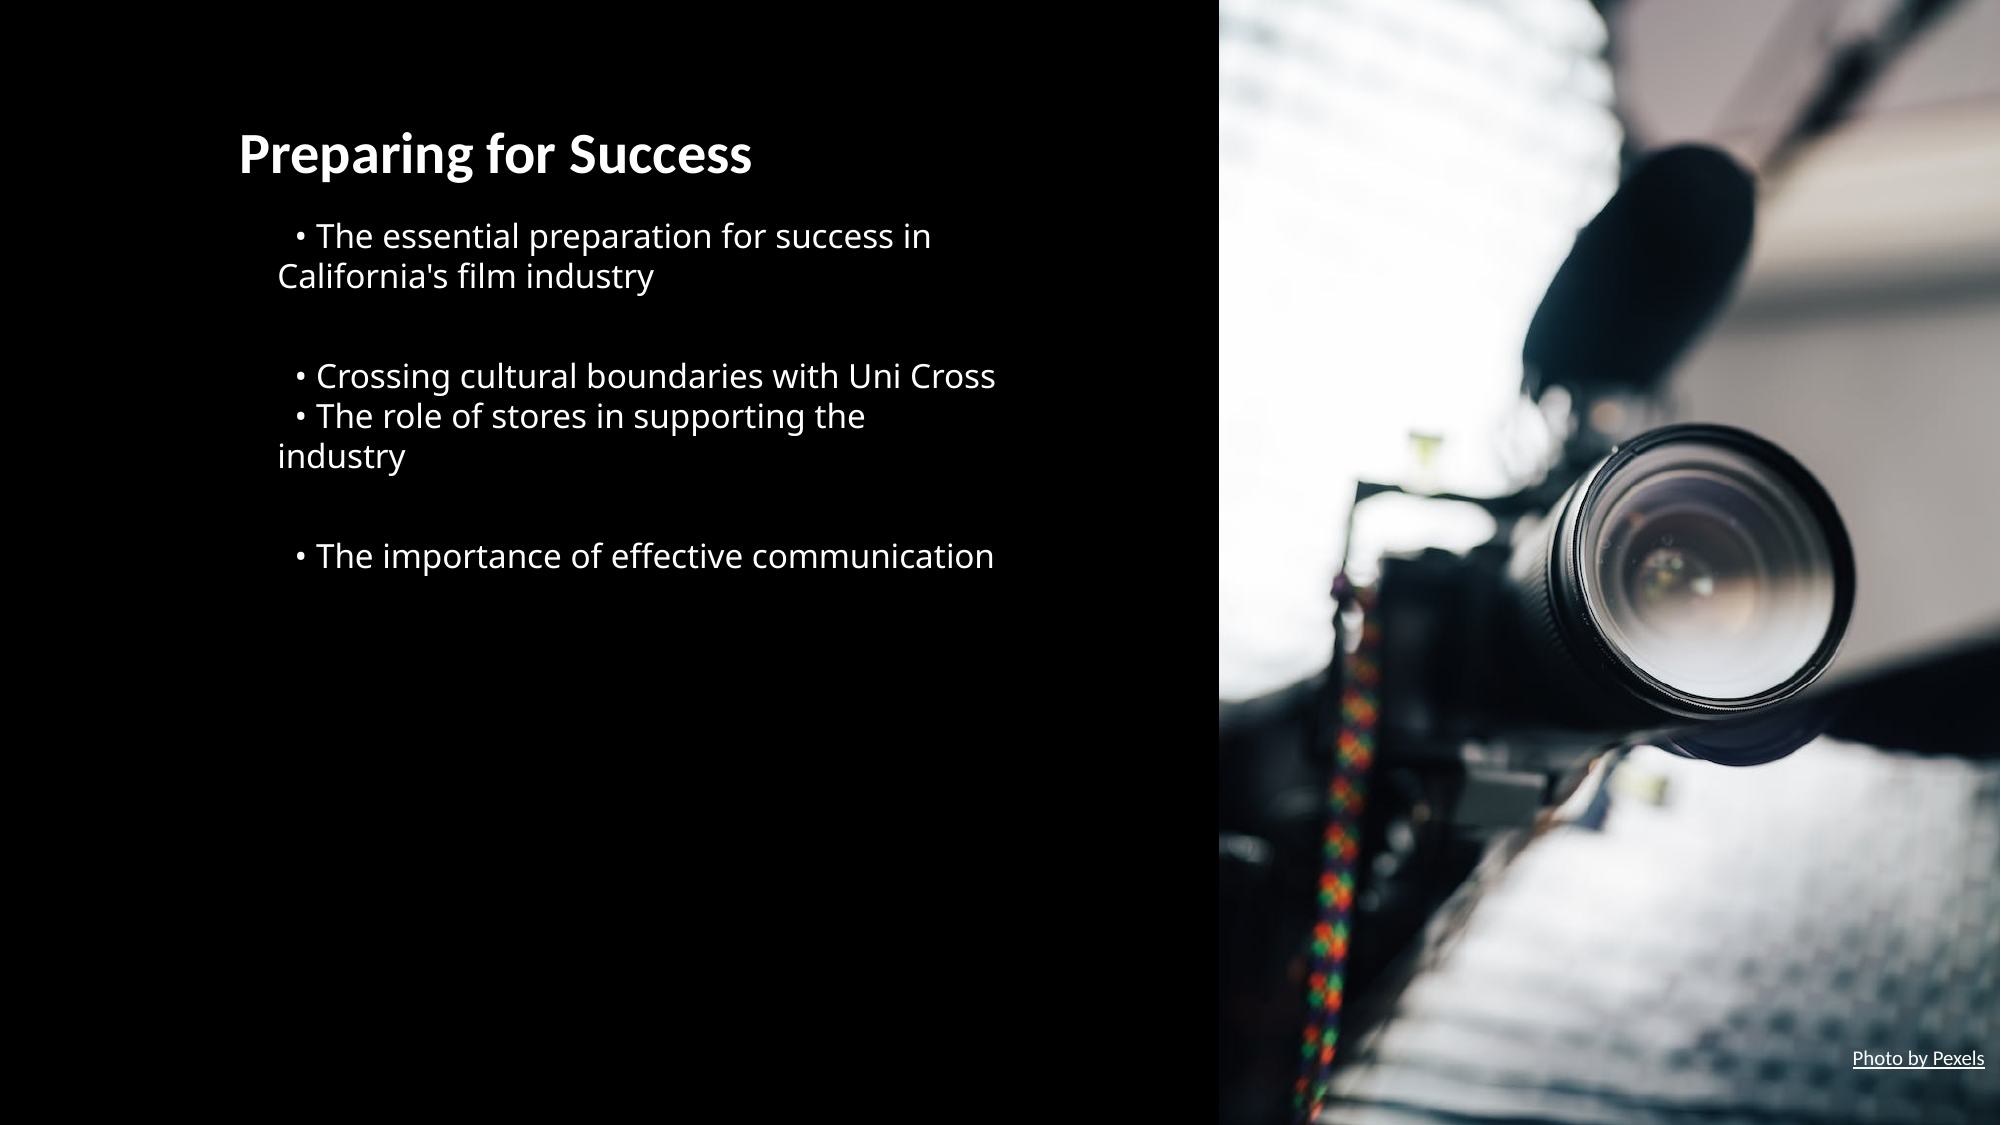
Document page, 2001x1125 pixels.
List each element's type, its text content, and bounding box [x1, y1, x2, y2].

text_box • The role of stores in supporting the industry [262, 397, 1013, 473]
text_box • The essential preparation for success in California's film industry [262, 217, 1013, 293]
text_box • The importance of effective communication [262, 517, 1013, 593]
text_box Preparing for Success [225, 112, 1219, 188]
picture [1219, 0, 2000, 1125]
text_box • Crossing cultural boundaries with Uni Cross [262, 337, 1013, 397]
